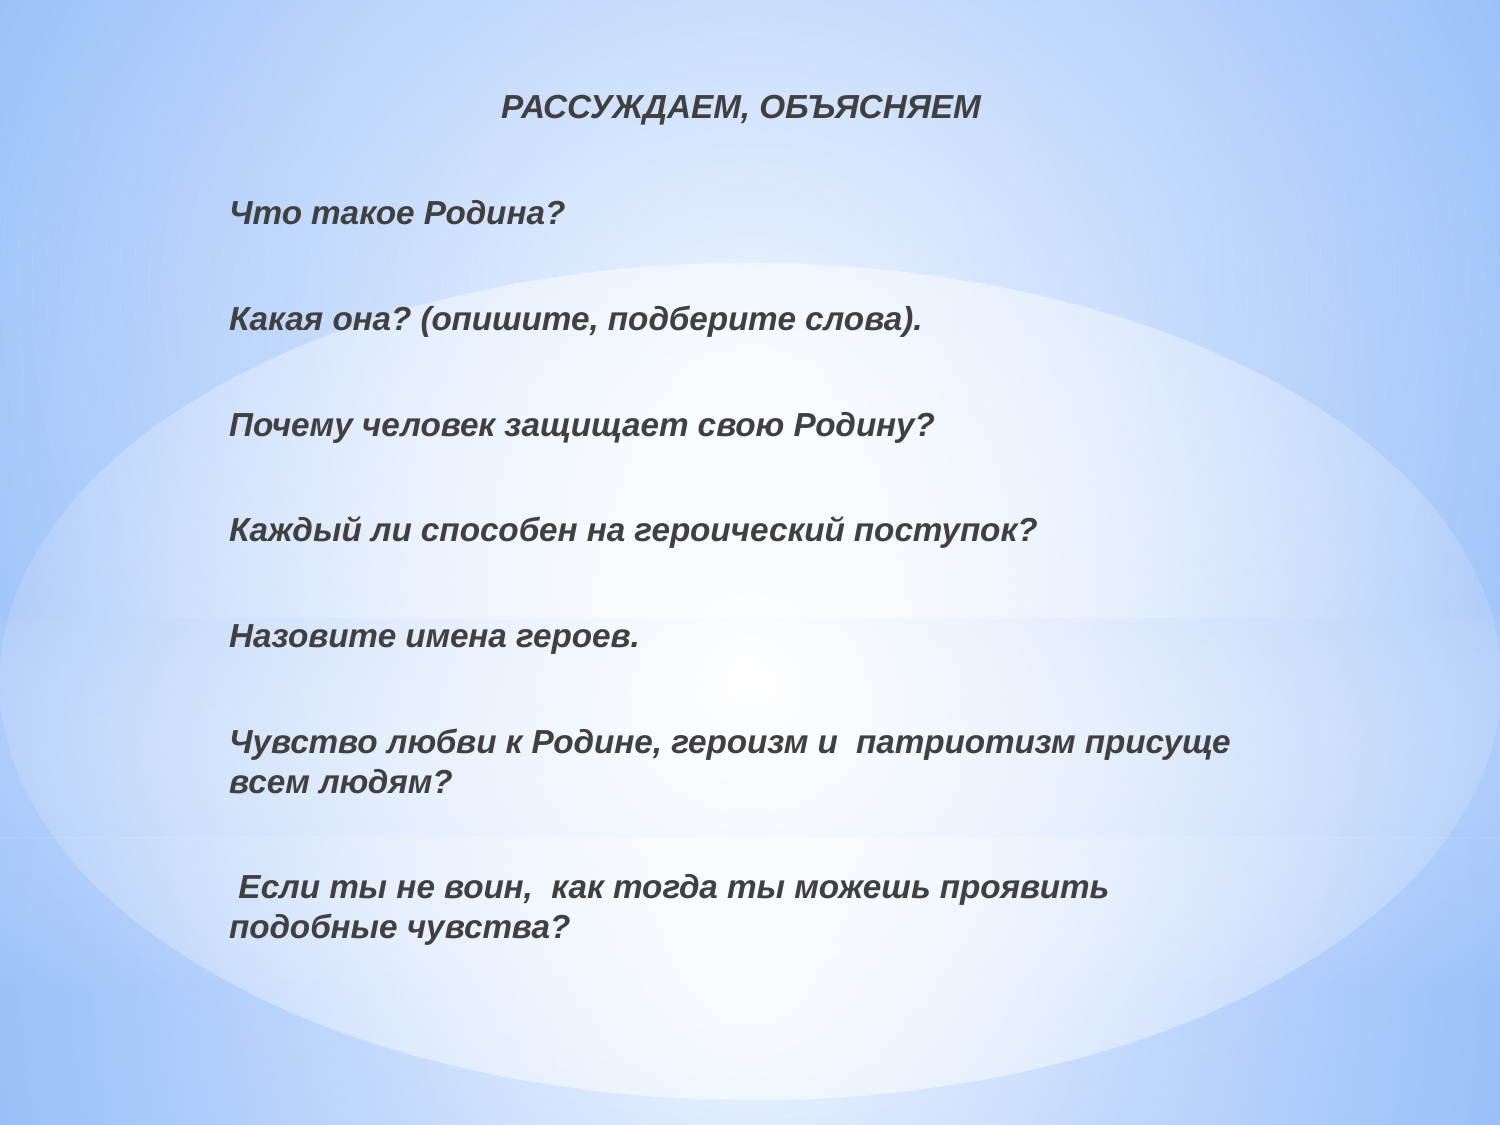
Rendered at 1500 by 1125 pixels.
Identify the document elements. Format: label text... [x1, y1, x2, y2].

list РАССУЖДАЕМ, ОБЪЯСНЯЕМ Что такое Родина? Какая она? (опишите, подберите слова). Почему человек защищает свою Родину? Каждый ли способен на героический поступок? Назовите имена героев. Чувство любви к Родине, героизм и патриотизм присуще всем людям? Если ты не воин, как тогда ты можешь проявить подобные чувства? [206, 78, 1269, 988]
